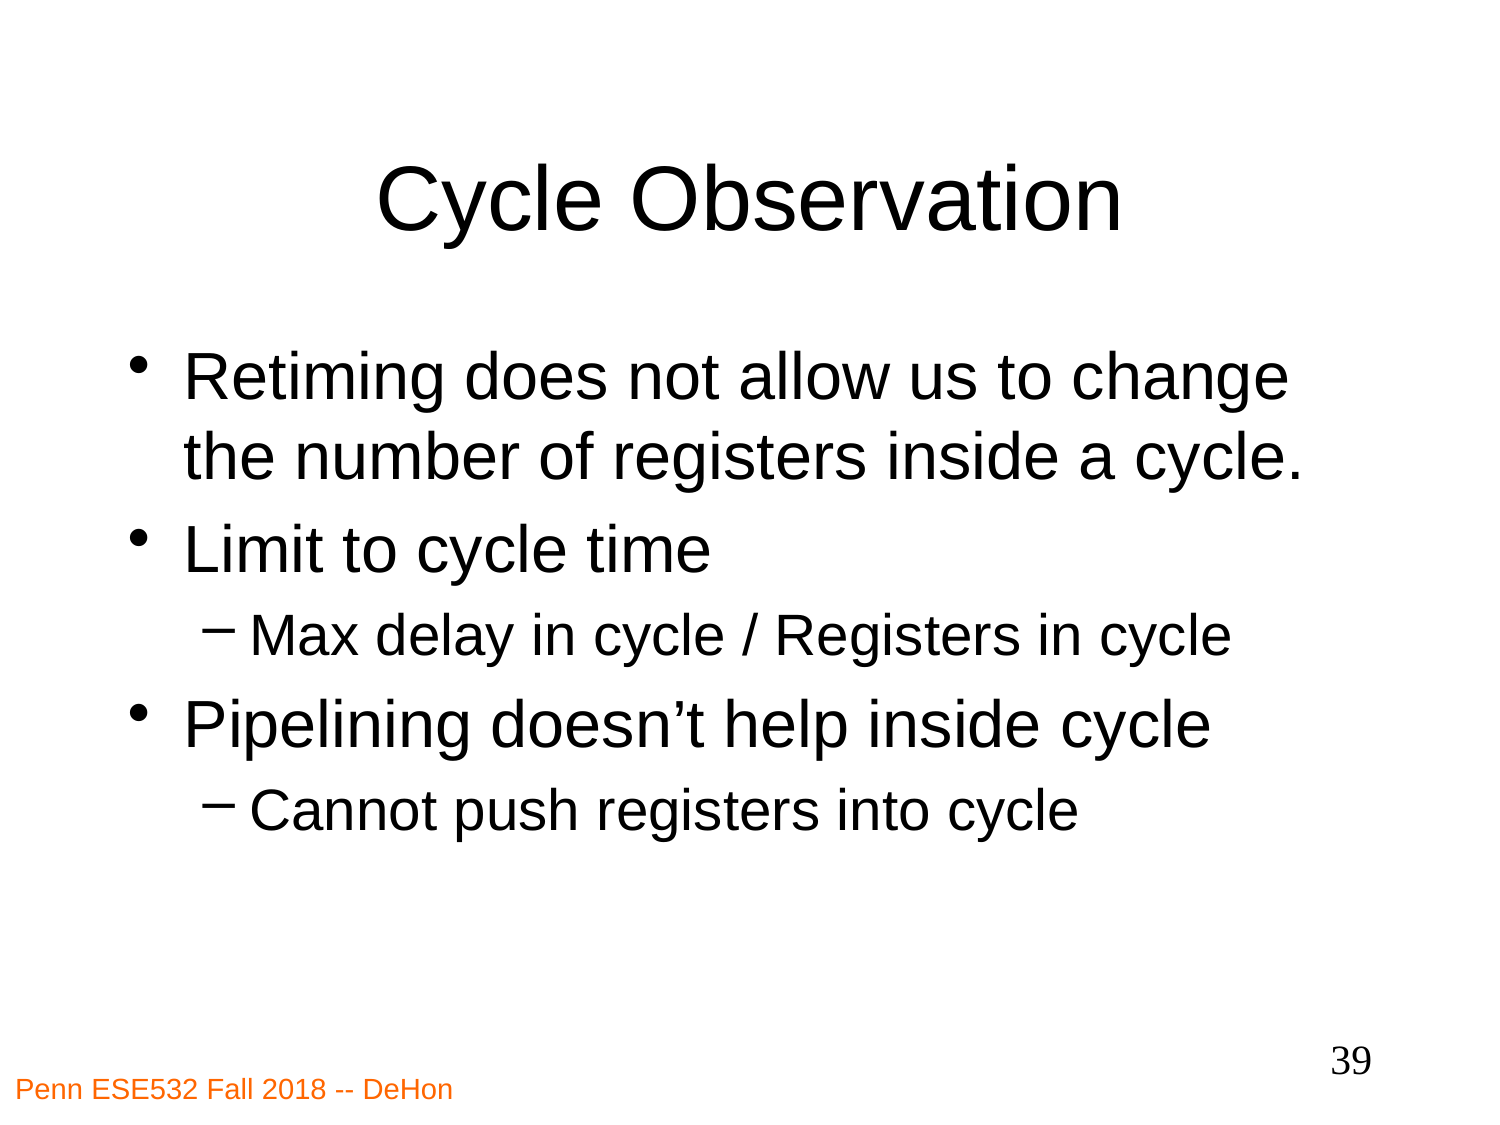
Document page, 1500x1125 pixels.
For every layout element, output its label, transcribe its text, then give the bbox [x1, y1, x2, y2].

list Retiming does not allow us to change the number of registers inside a cycle. Limit to cycle time Max delay in cycle / Registers in cycle Pipelining doesn’t help inside cycle Cannot push registers into cycle [112, 324, 1388, 1001]
slide_number 39 [1074, 1024, 1388, 1101]
slide_number Penn ESE532 Fall 2018 -- DeHon [0, 1062, 688, 1125]
title Cycle Observation [112, 99, 1388, 288]
